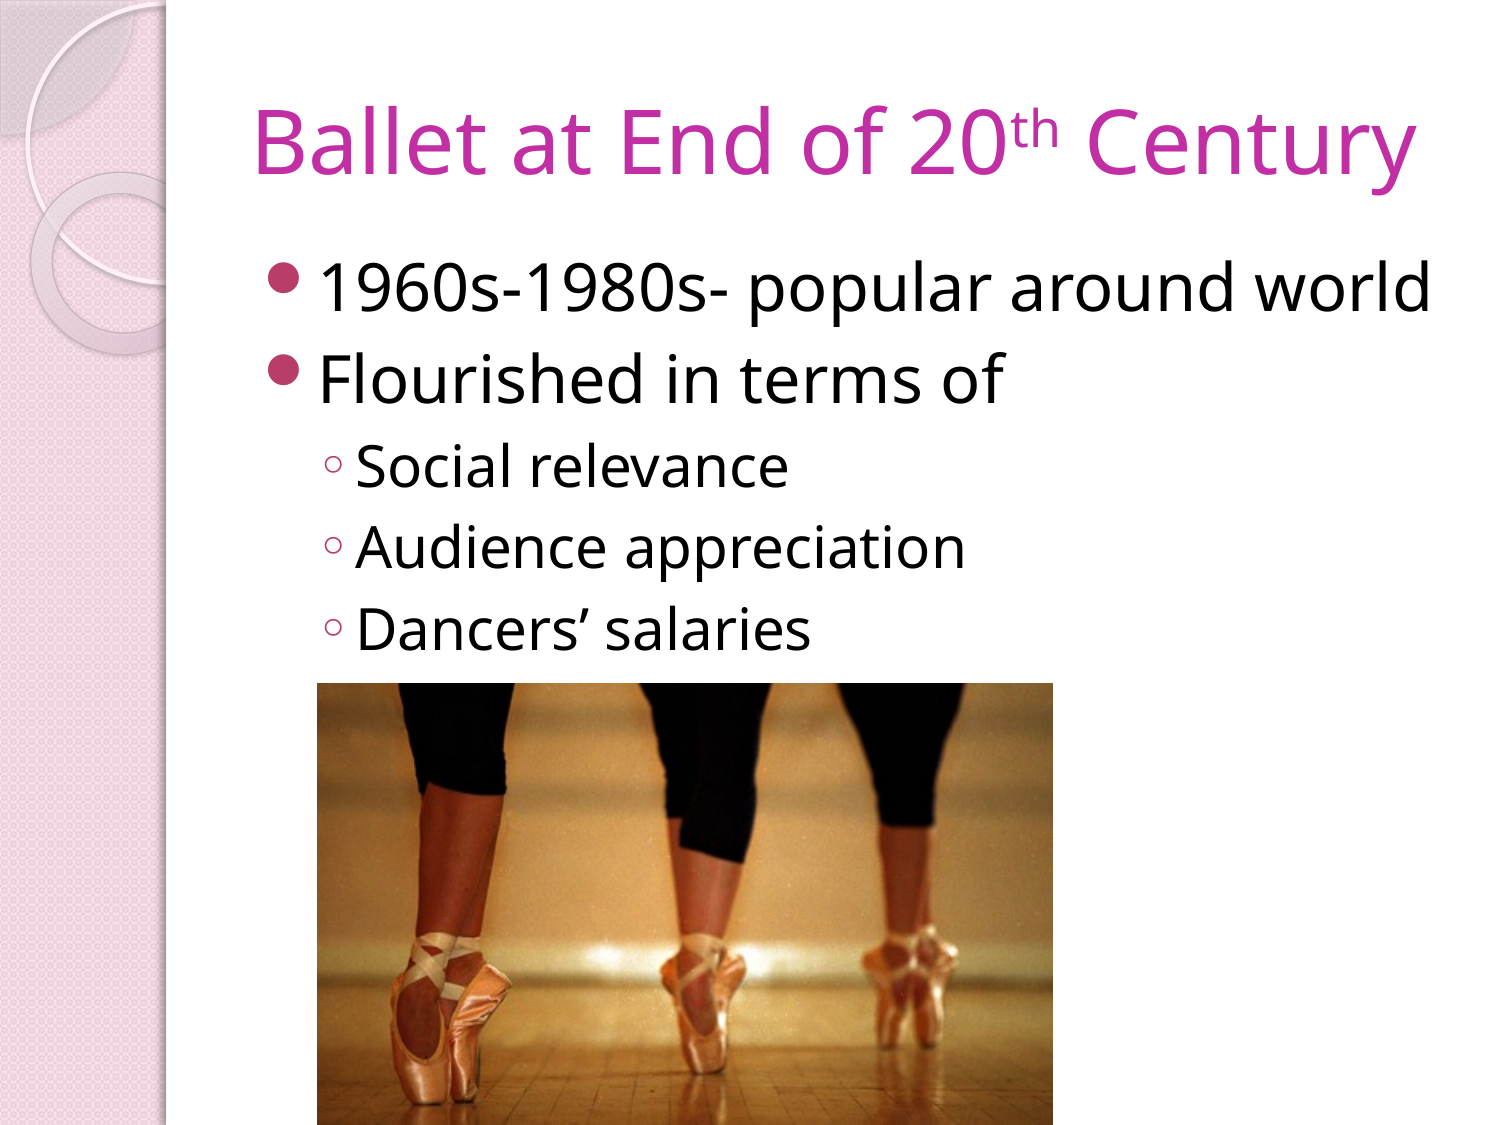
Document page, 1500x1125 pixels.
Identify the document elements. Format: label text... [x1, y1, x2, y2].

list 1960s-1980s- popular around world Flourished in terms of Social relevance Audience appreciation Dancers’ salaries [235, 237, 1466, 1025]
picture [317, 683, 1053, 1125]
title Ballet at End of 20th Century [235, 45, 1466, 233]
